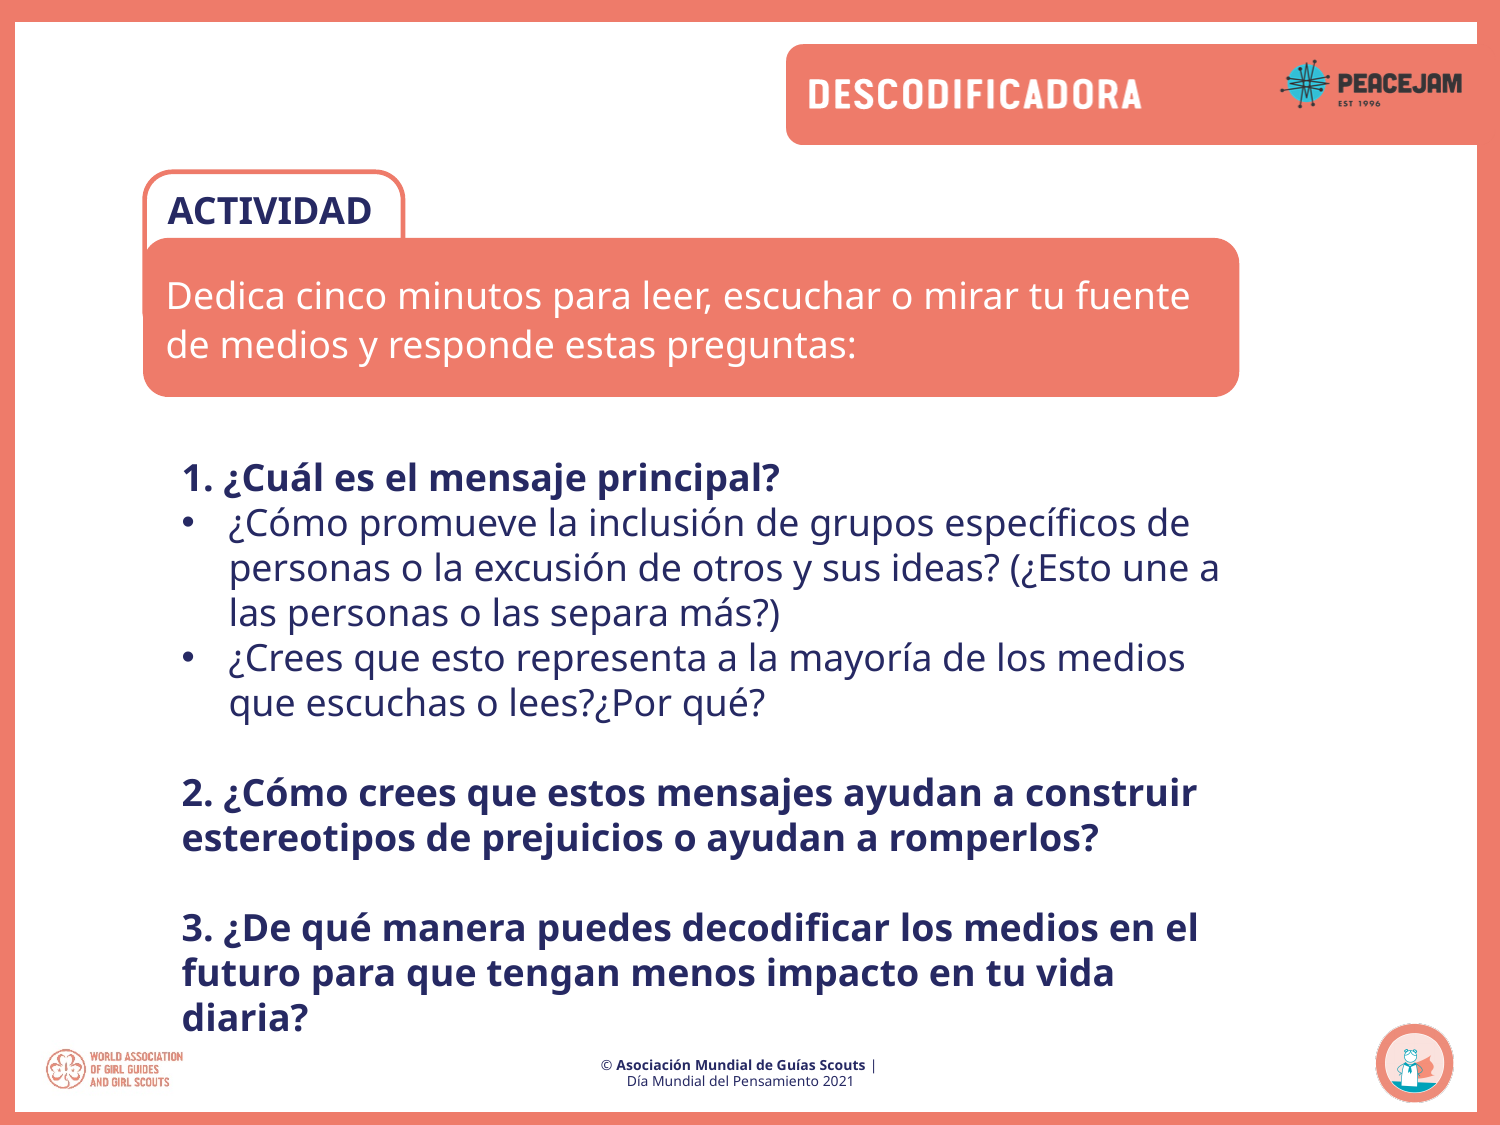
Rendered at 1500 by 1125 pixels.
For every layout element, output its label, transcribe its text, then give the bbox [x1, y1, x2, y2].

picture [1375, 1023, 1454, 1103]
picture [19, 1029, 209, 1109]
picture [780, 44, 1496, 146]
footer © Asociación Mundial de Guías Scouts | Día Mundial del Pensamiento 2021 [523, 1042, 959, 1103]
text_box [143, 170, 1240, 1007]
